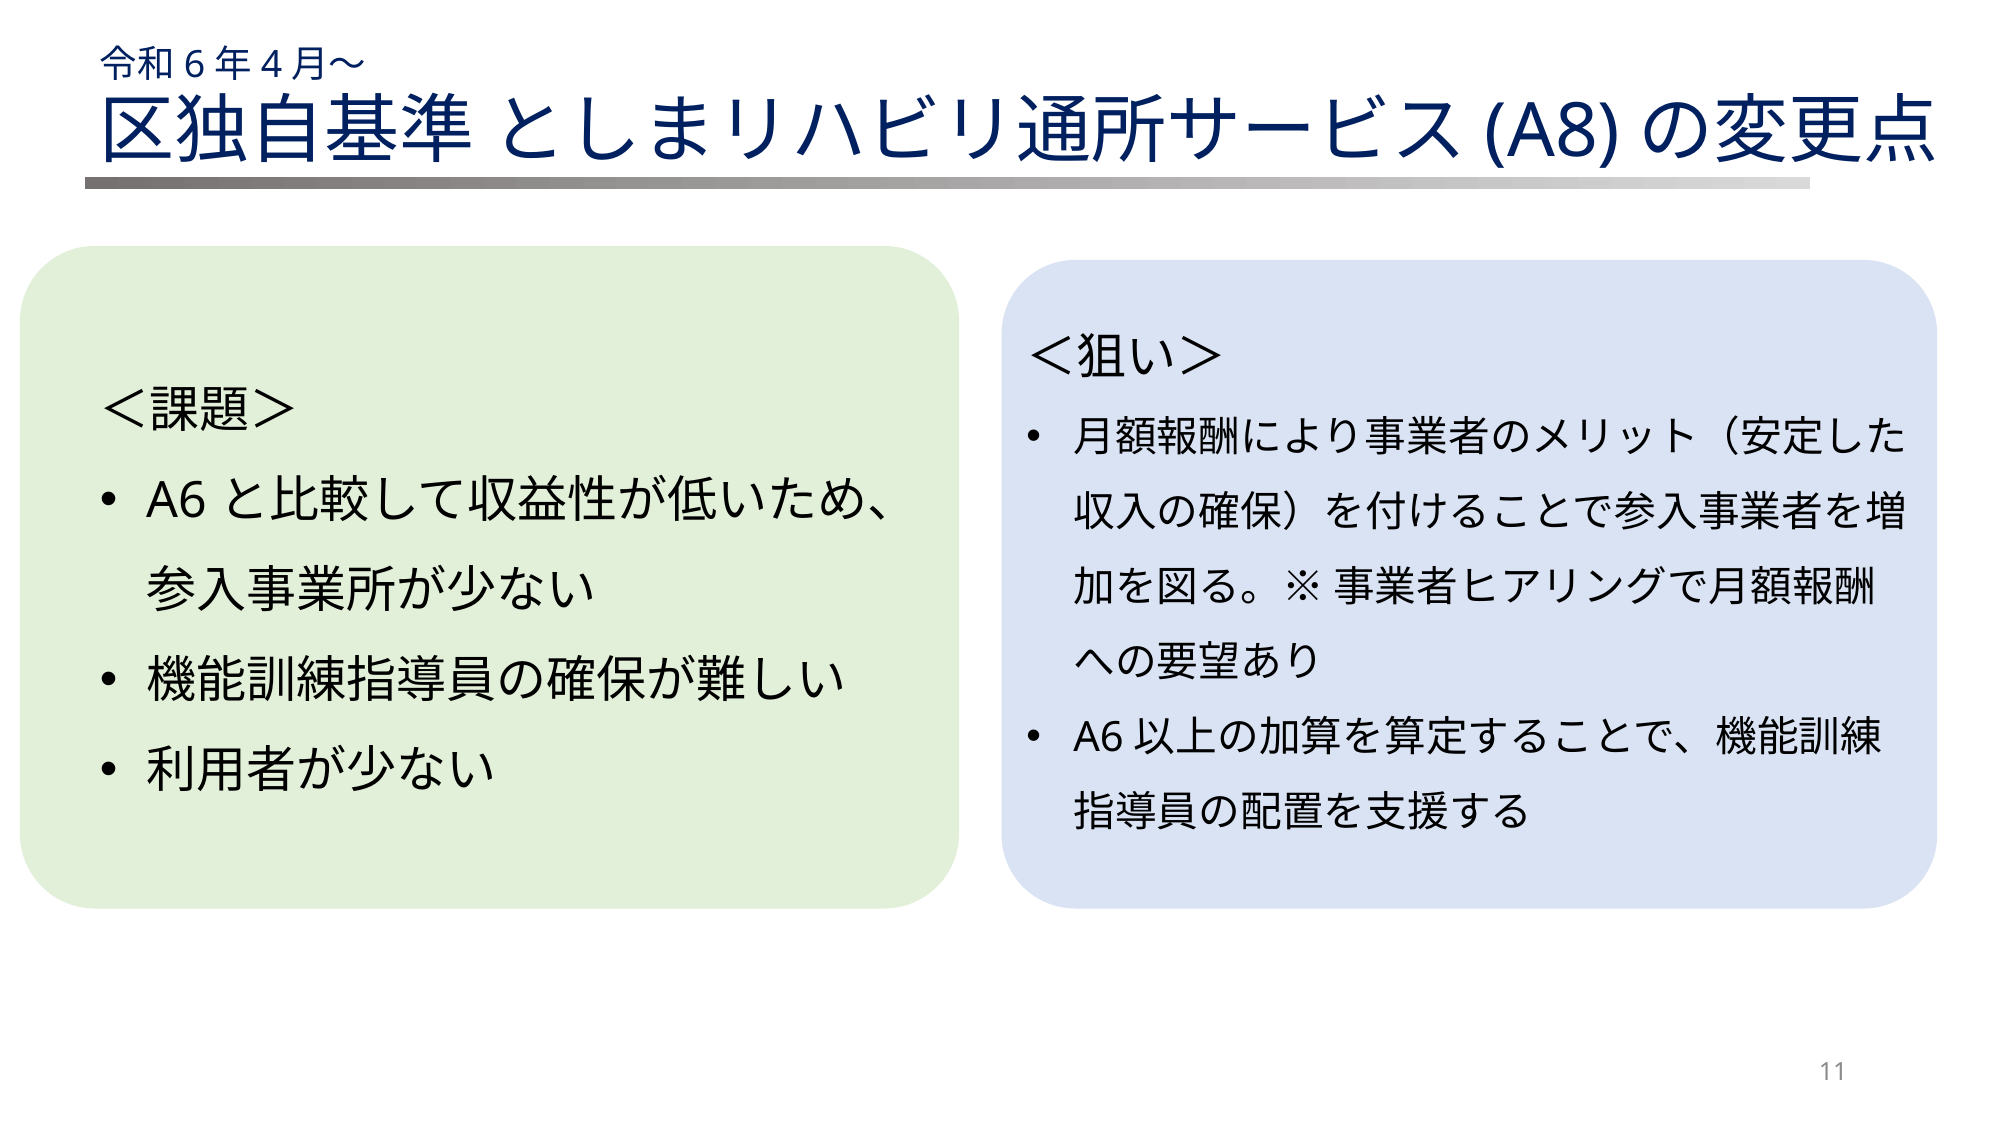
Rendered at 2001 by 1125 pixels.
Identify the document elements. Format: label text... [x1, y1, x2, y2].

text_box 令和6年4月～ [84, 0, 387, 127]
text_box ＜課題＞ A6と比較して収益性が低いため、参入事業所が少ない 機能訓練指導員の確保が難しい 利用者が少ない [84, 266, 918, 880]
text_box 区独自基準 としまリハビリ通所サービス(A8)の変更点 [84, 61, 2000, 191]
text_box [18, 244, 961, 910]
text_box ＜狙い＞ 月額報酬により事業者のメリット（安定した収入の確保）を付けることで参入事業者を増加を図る。※ 事業者ヒアリングで月額報酬への要望あり A6以上の加算を算定することで、機能訓練指導員の配置を支援する [1011, 301, 1928, 829]
text_box [84, 176, 1811, 190]
text_box [1000, 258, 1939, 910]
slide_number 11 [1412, 1042, 1863, 1103]
